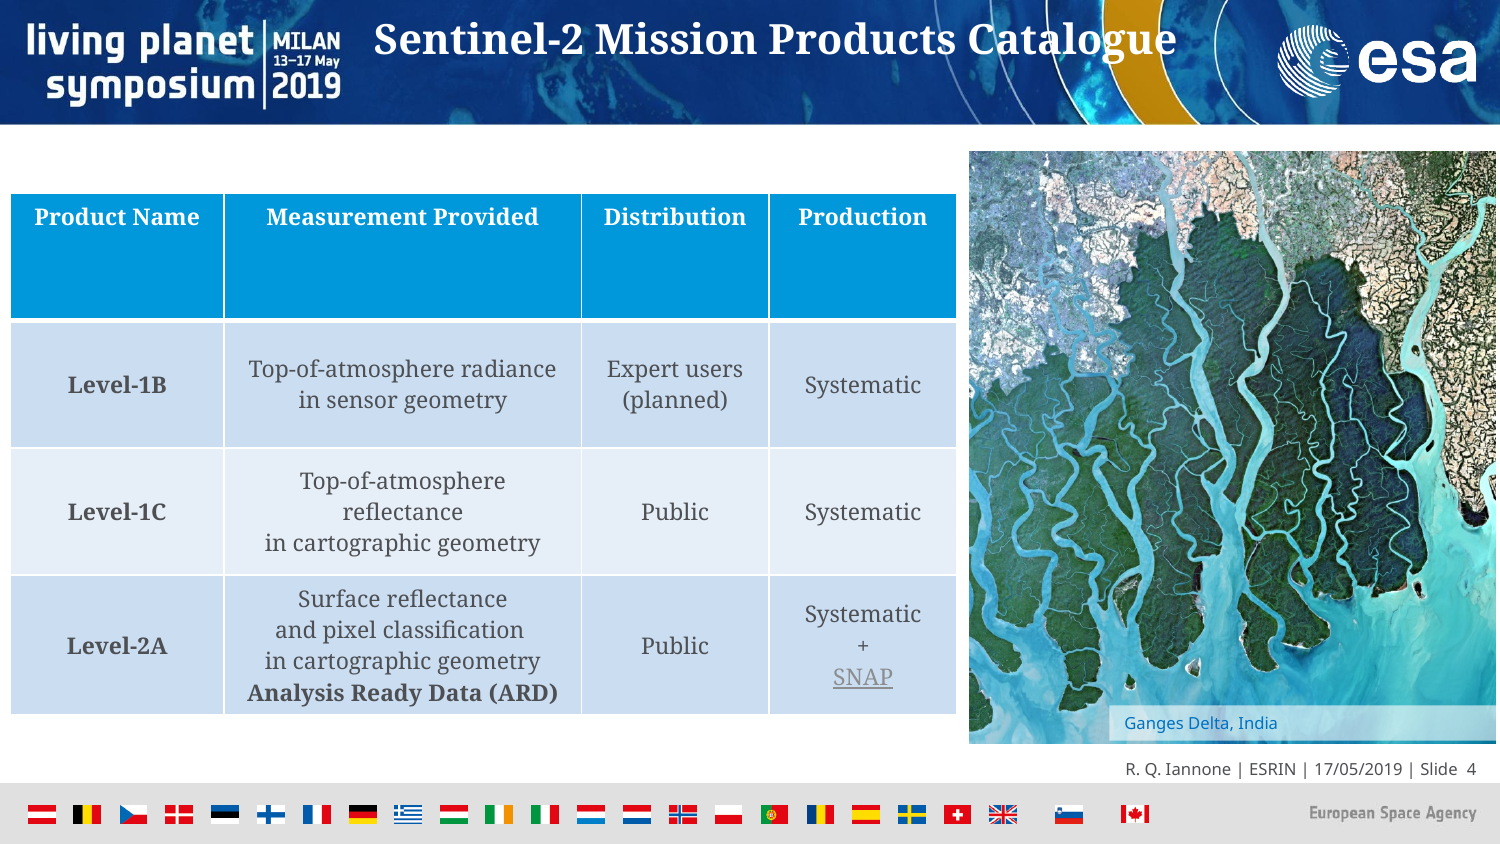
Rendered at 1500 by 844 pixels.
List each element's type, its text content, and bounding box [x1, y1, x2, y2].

table_header Measurement Provided [225, 194, 581, 318]
picture [0, 0, 1500, 125]
table_cell Public [582, 576, 768, 714]
picture [969, 151, 1496, 744]
table_header Distribution [582, 194, 768, 318]
table_cell Public [582, 449, 768, 574]
table_cell Systematic [770, 449, 956, 574]
table_cell Level-1B [11, 323, 223, 447]
table_cell Top-of-atmosphere radiance in sensor geometry [225, 323, 581, 447]
table_cell Level-2A [11, 576, 223, 714]
picture [0, 783, 1500, 844]
table_cell Systematic + SNAP [770, 576, 956, 714]
table_cell Level-1C [11, 449, 223, 574]
text_box Sentinel-2 Mission Products Catalogue [358, 5, 1207, 71]
table_cell Systematic [770, 323, 956, 447]
table_header Product Name [11, 194, 223, 318]
table_cell Top-of-atmosphere reflectance in cartographic geometry [225, 449, 581, 574]
table_header Production [770, 194, 956, 318]
table_cell Expert users (planned) [582, 323, 768, 447]
table_cell Surface reflectance and pixel classification in cartographic geometry Analysis Ready Data (ARD) [225, 576, 581, 714]
